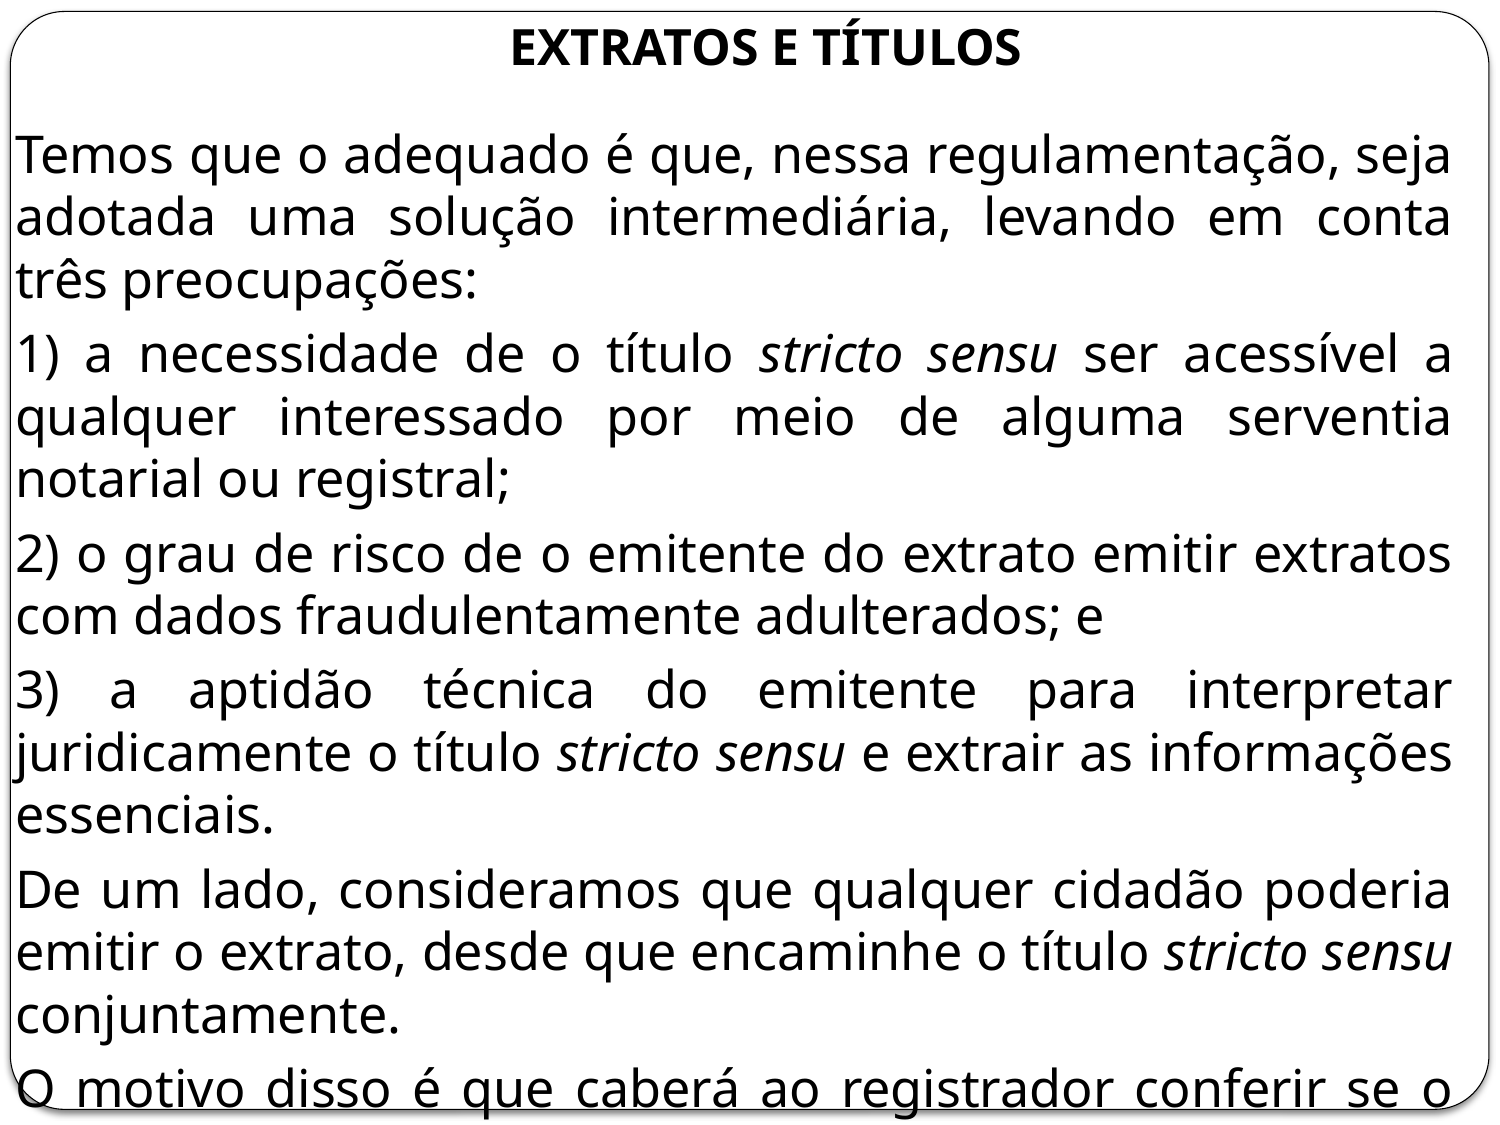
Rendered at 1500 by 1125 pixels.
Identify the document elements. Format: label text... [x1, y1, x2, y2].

title Extratos e títulos [64, 24, 1468, 91]
list Temos que o adequado é que, nessa regulamentação, seja adotada uma solução intermediária, levando em conta três preocupações: 1) a necessidade de o título stricto sensu ser acessível a qualquer interessado por meio de alguma serventia notarial ou registral; 2) o grau de risco de o emitente do extrato emitir extratos com dados fraudulentamente adulterados; e 3) a aptidão técnica do emitente para interpretar juridicamente o título stricto sensu e extrair as informações essenciais. De um lado, consideramos que qualquer cidadão poderia emitir o extrato, desde que encaminhe o título stricto sensu conjuntamente. O motivo disso é que caberá ao registrador conferir se o preenchimento do extrato foi ou não correto. Essa conferência é necessária para reduzir os riscos de preenchimentos fraudulentos por parte do cidadão. [0, 113, 1469, 1094]
